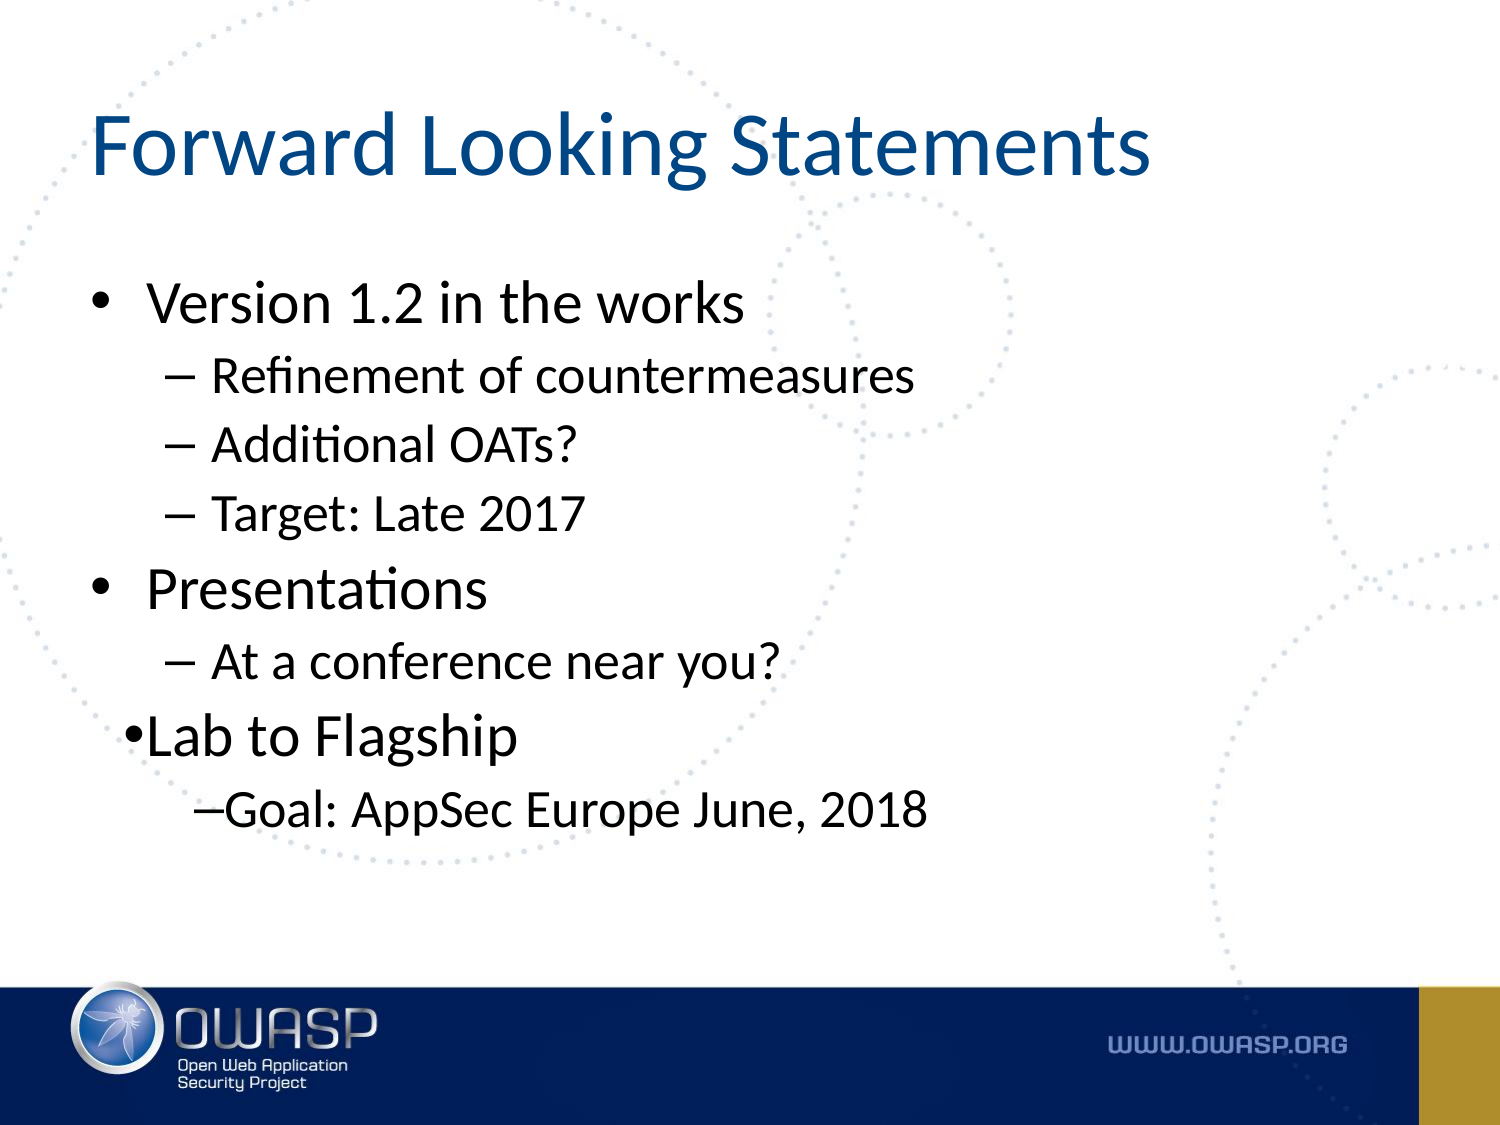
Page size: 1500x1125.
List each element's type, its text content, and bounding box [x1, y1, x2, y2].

title Forward Looking Statements [75, 45, 1425, 233]
list Version 1.2 in the works Refinement of countermeasures Additional OATs? Target: Late 2017 Presentations At a conference near you? Lab to Flagship Goal: AppSec Europe June, 2018 [75, 262, 1425, 940]
picture [0, 0, 1500, 1125]
